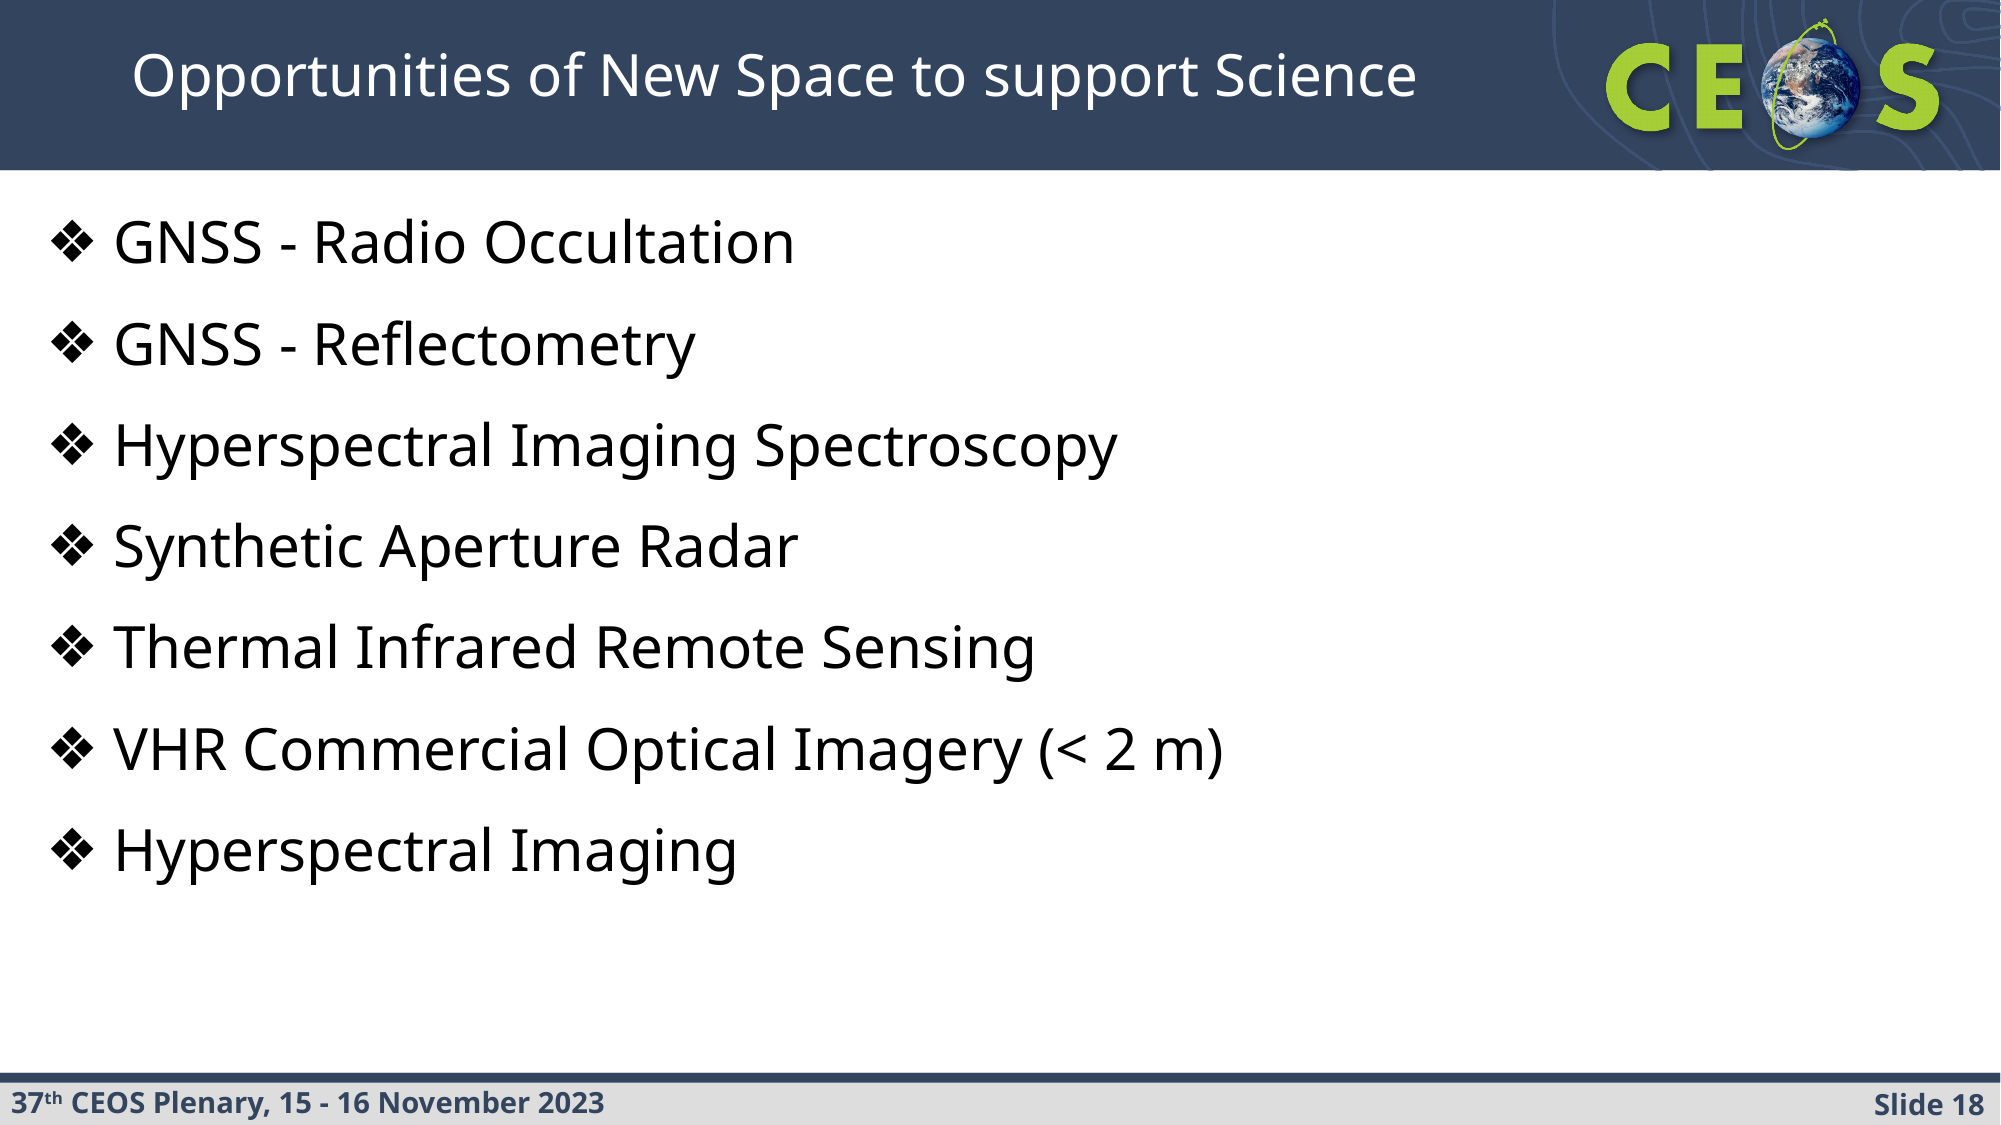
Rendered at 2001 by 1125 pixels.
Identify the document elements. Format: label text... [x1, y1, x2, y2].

title Opportunities of New Space to support Science [116, 39, 1657, 167]
list GNSS - Radio Occultation GNSS - Reflectometry Hyperspectral Imaging Spectroscopy Synthetic Aperture Radar Thermal Infrared Remote Sensing VHR Commercial Optical Imagery (< 2 m) Hyperspectral Imaging [23, 187, 1909, 1043]
picture [1606, 18, 1939, 150]
